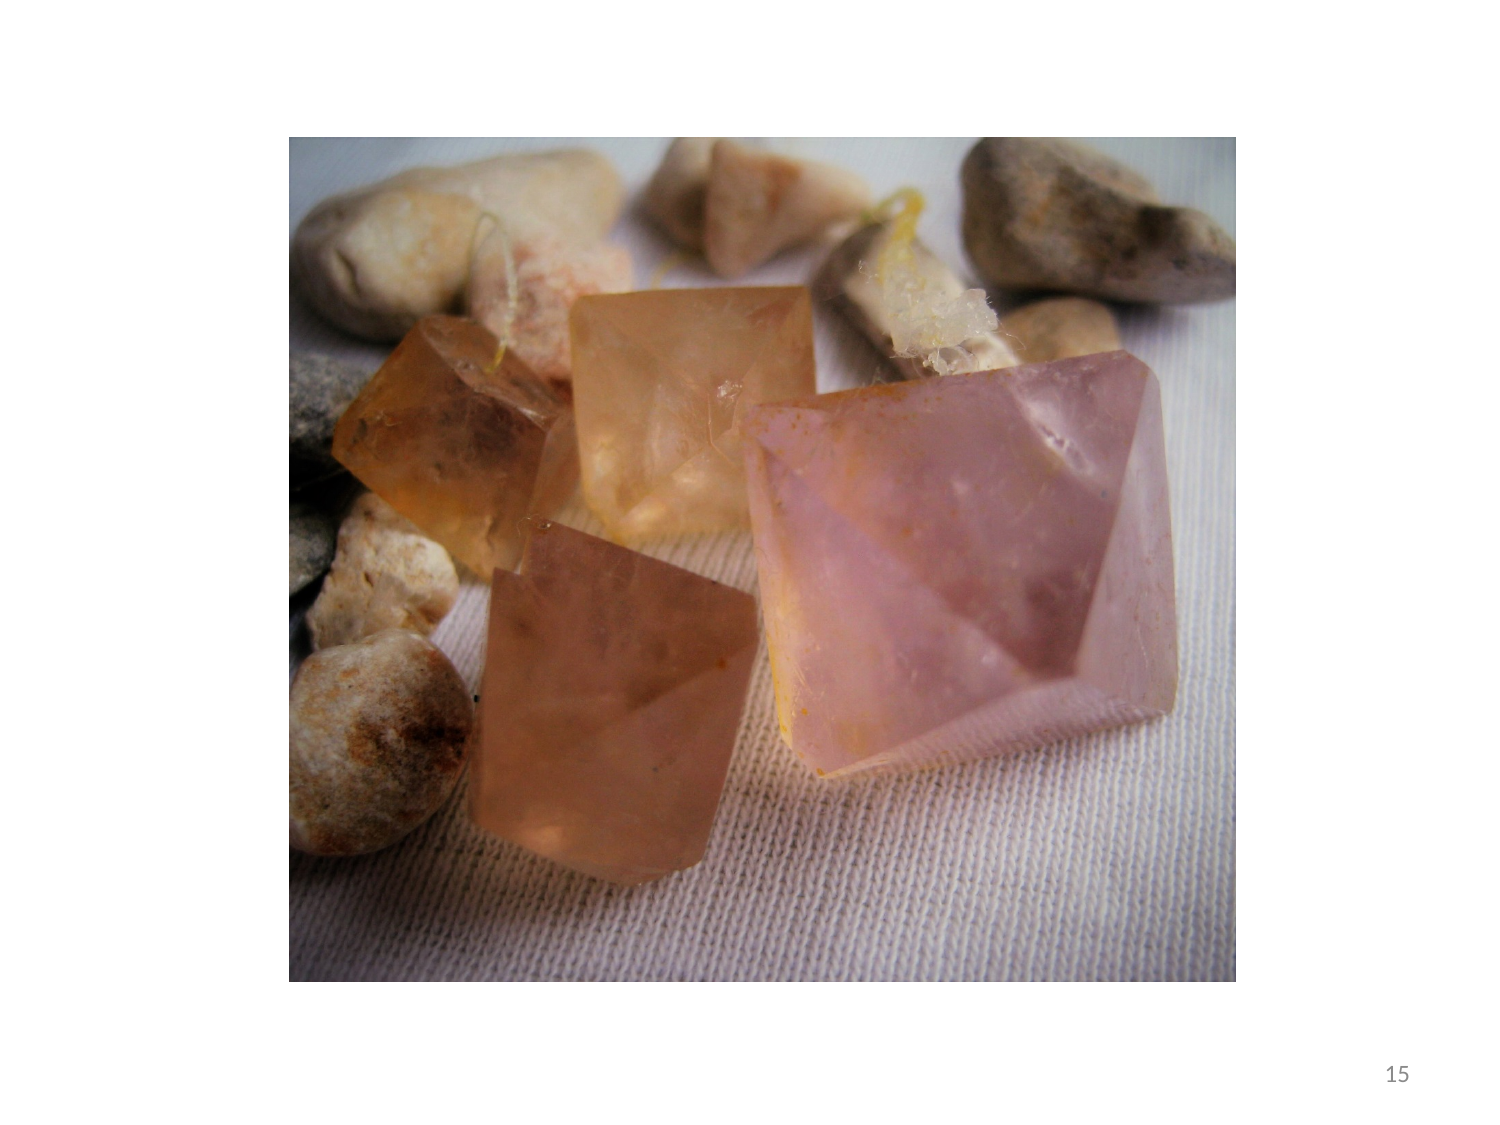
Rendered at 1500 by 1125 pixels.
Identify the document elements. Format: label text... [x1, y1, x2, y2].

slide_number 15 [1074, 1042, 1425, 1103]
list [289, 136, 1236, 982]
